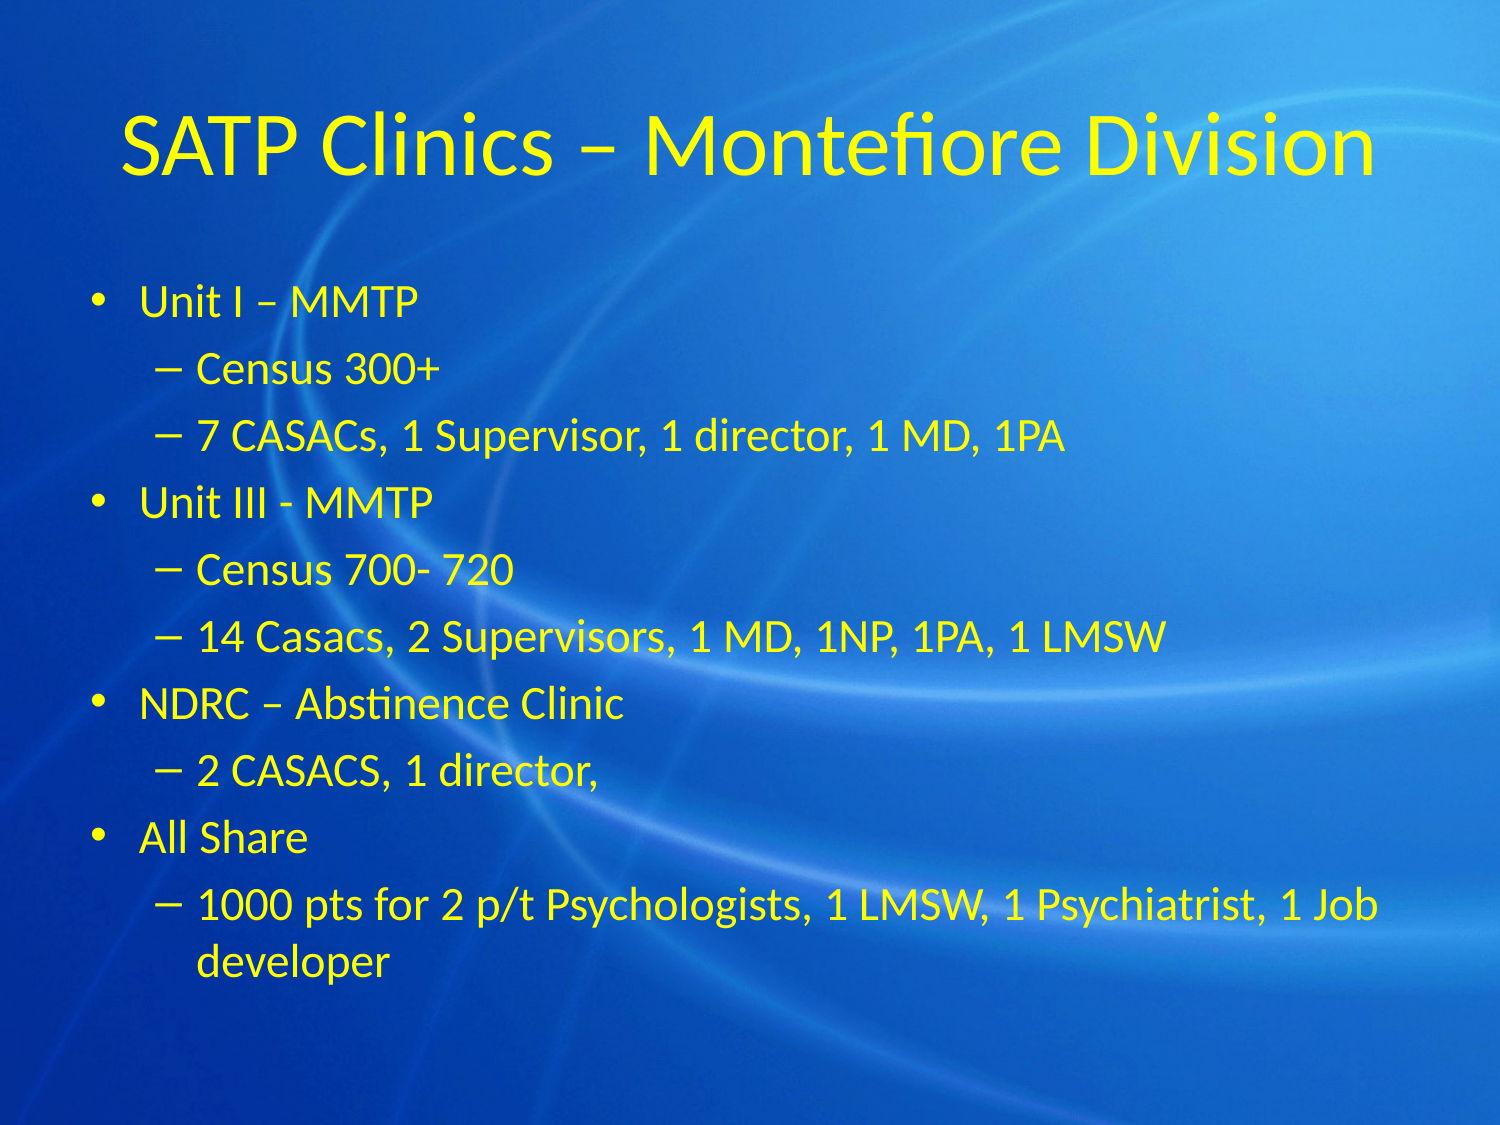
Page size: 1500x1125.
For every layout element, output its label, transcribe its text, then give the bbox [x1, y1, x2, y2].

list Unit I – MMTP Census 300+ 7 CASACs, 1 Supervisor, 1 director, 1 MD, 1PA Unit III - MMTP Census 700- 720 14 Casacs, 2 Supervisors, 1 MD, 1NP, 1PA, 1 LMSW NDRC – Abstinence Clinic 2 CASACS, 1 director, All Share 1000 pts for 2 p/t Psychologists, 1 LMSW, 1 Psychiatrist, 1 Job developer [75, 262, 1425, 1005]
title SATP Clinics – Montefiore Division [75, 45, 1425, 233]
picture [0, 0, 1500, 1125]
